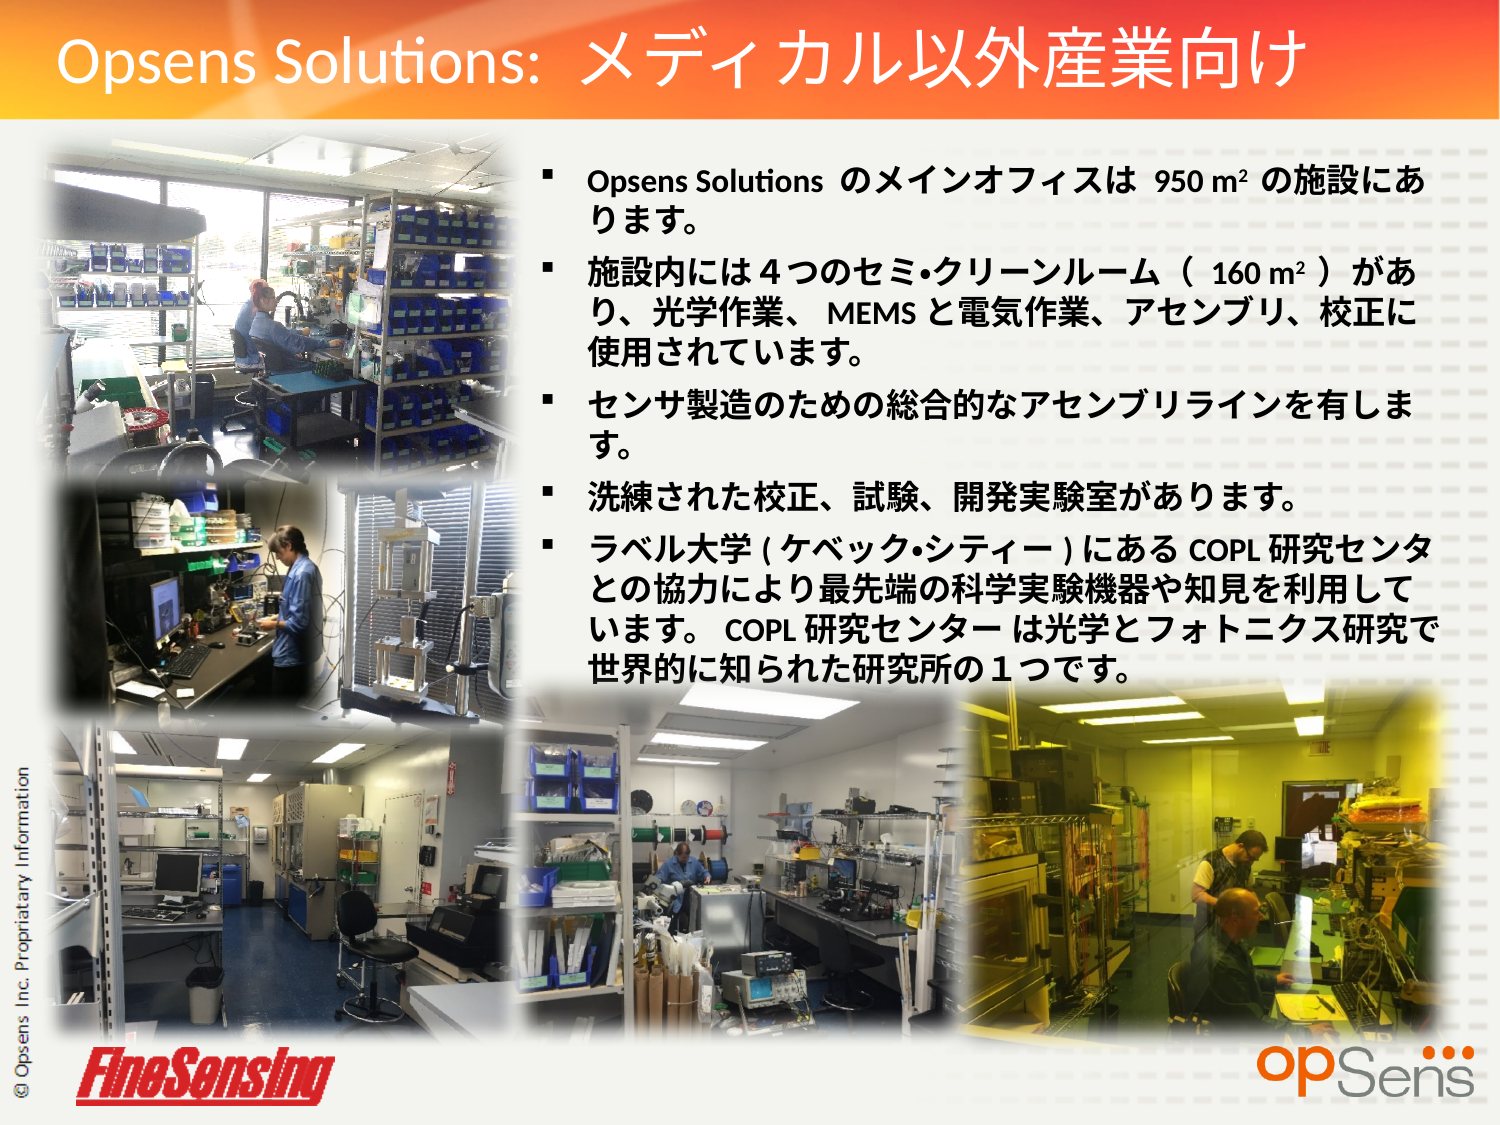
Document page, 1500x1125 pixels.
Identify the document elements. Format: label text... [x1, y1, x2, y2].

picture [0, 0, 1500, 1125]
title Opsens Solutions: メディカル以外産業向け [41, 0, 1425, 114]
text_box Opsens Solutions のメインオフィスは 950 m2 の施設にあります。 施設内には４つのセミ・クリーンルーム（ 160 m2 ）があり、光学作業、MEMSと電気作業、アセンブリ、校正に使用されています。 センサ製造のための総合的なアセンブリラインを有します。 洗練された校正、試験、開発実験室があります。 ラベル大学(ケベック・シティー)にあるCOPL研究センタとの協力により最先端の科学実験機器や知見を利用しています。COPL研究センター は光学とフォトニクス研究で世界的に知られた研究所の１つです。 [530, 151, 1459, 669]
